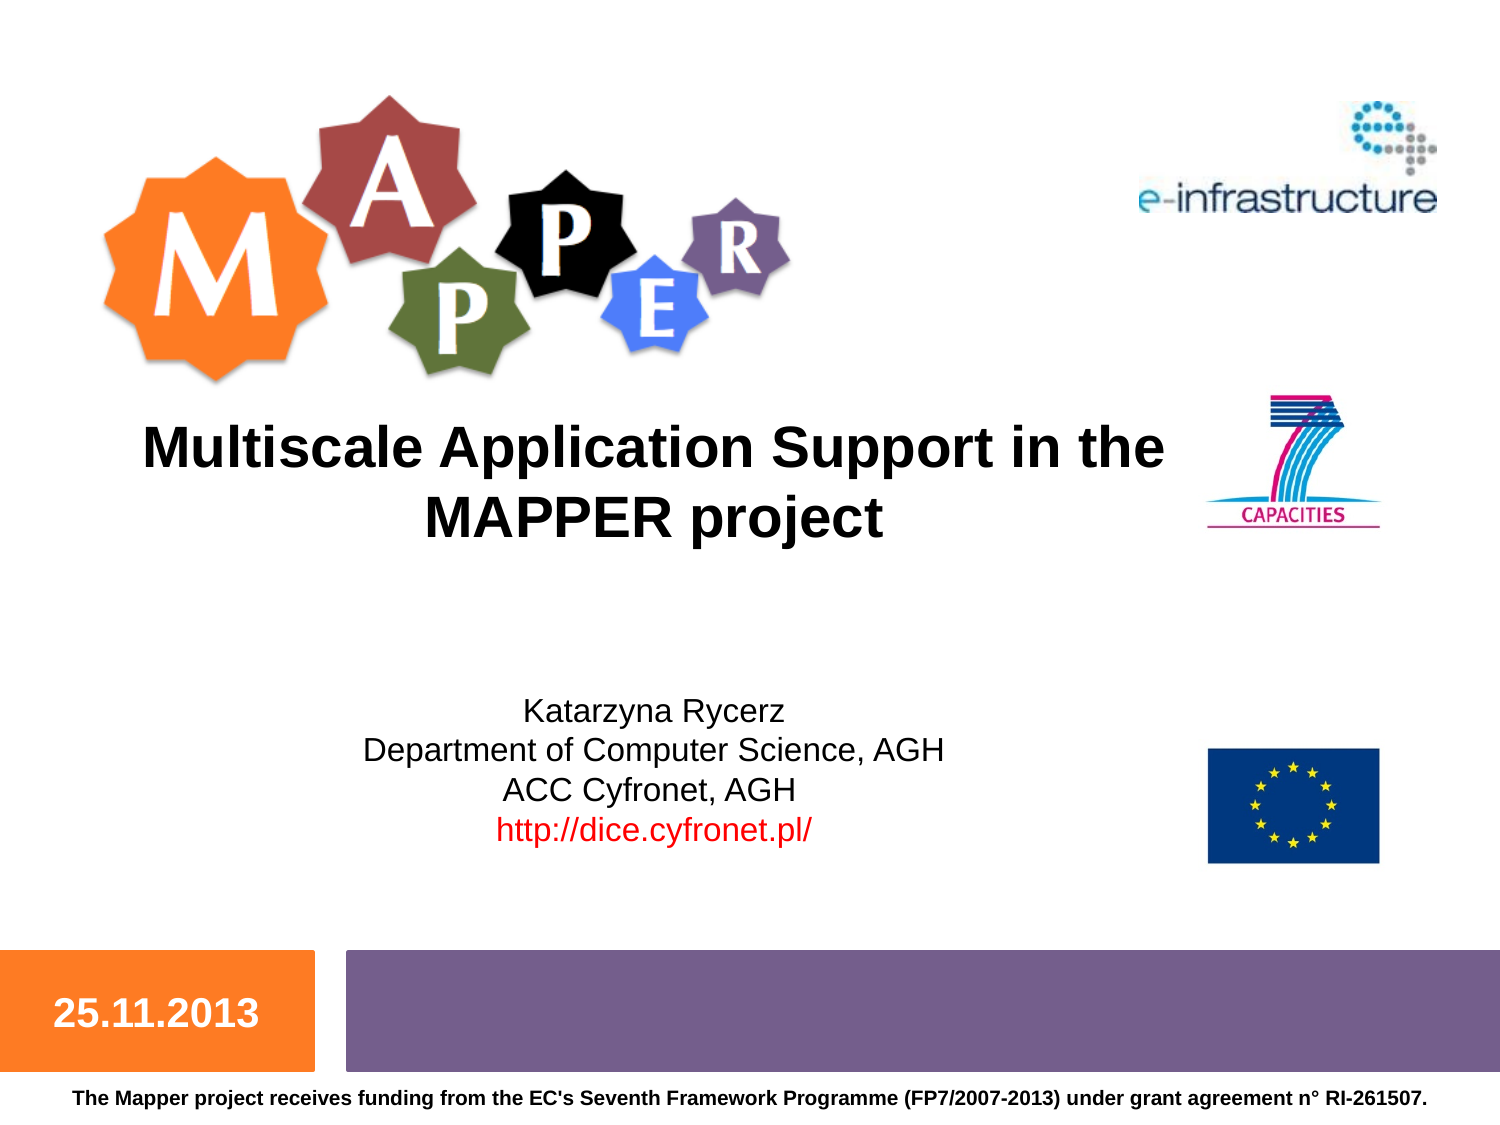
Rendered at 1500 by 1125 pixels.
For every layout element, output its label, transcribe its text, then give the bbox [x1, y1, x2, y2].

text_box 25.11.2013 [0, 952, 313, 1071]
picture [1198, 385, 1388, 539]
picture [53, 90, 811, 398]
picture [1198, 739, 1388, 872]
title Multiscale Application Support in the MAPPER project Katarzyna Rycerz Department of Computer Science, AGH ACC Cyfronet, AGH http://dice.cyfronet.pl/ [50, 582, 1259, 825]
picture [1139, 101, 1437, 213]
